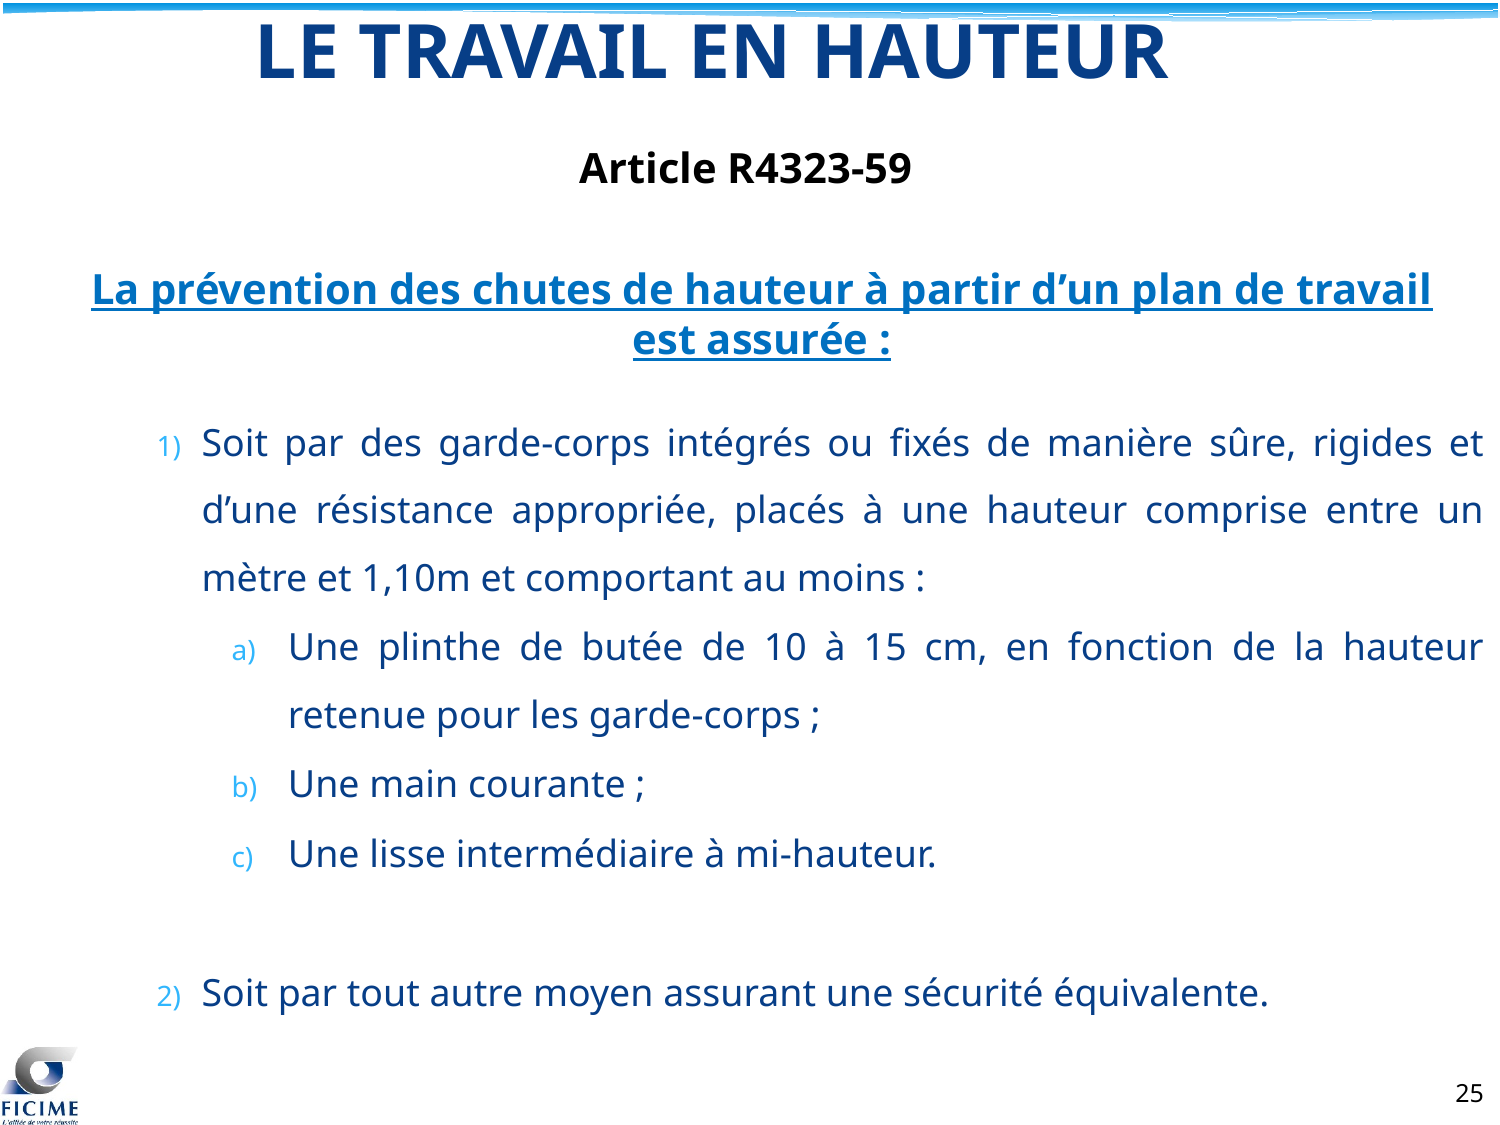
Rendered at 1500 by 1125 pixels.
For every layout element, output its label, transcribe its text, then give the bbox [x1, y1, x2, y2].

text_box Article R4323-59 [0, 134, 1499, 200]
list Soit par des garde-corps intégrés ou fixés de manière sûre, rigides et d’une résistance appropriée, placés à une hauteur comprise entre un mètre et 1,10m et comportant au moins : Une plinthe de butée de 10 à 15 cm, en fonction de la hauteur retenue pour les garde-corps ; Une main courante ; Une lisse intermédiaire à mi-hauteur. Soit par tout autre moyen assurant une sécurité équivalente. [141, 373, 1500, 1037]
title LE TRAVAIL EN HAUTEUR [0, 19, 1425, 78]
text_box 25 [1148, 1065, 1499, 1125]
text_box La prévention des chutes de hauteur à partir d’un plan de travail est assurée : [58, 255, 1466, 371]
picture [0, 1046, 78, 1125]
